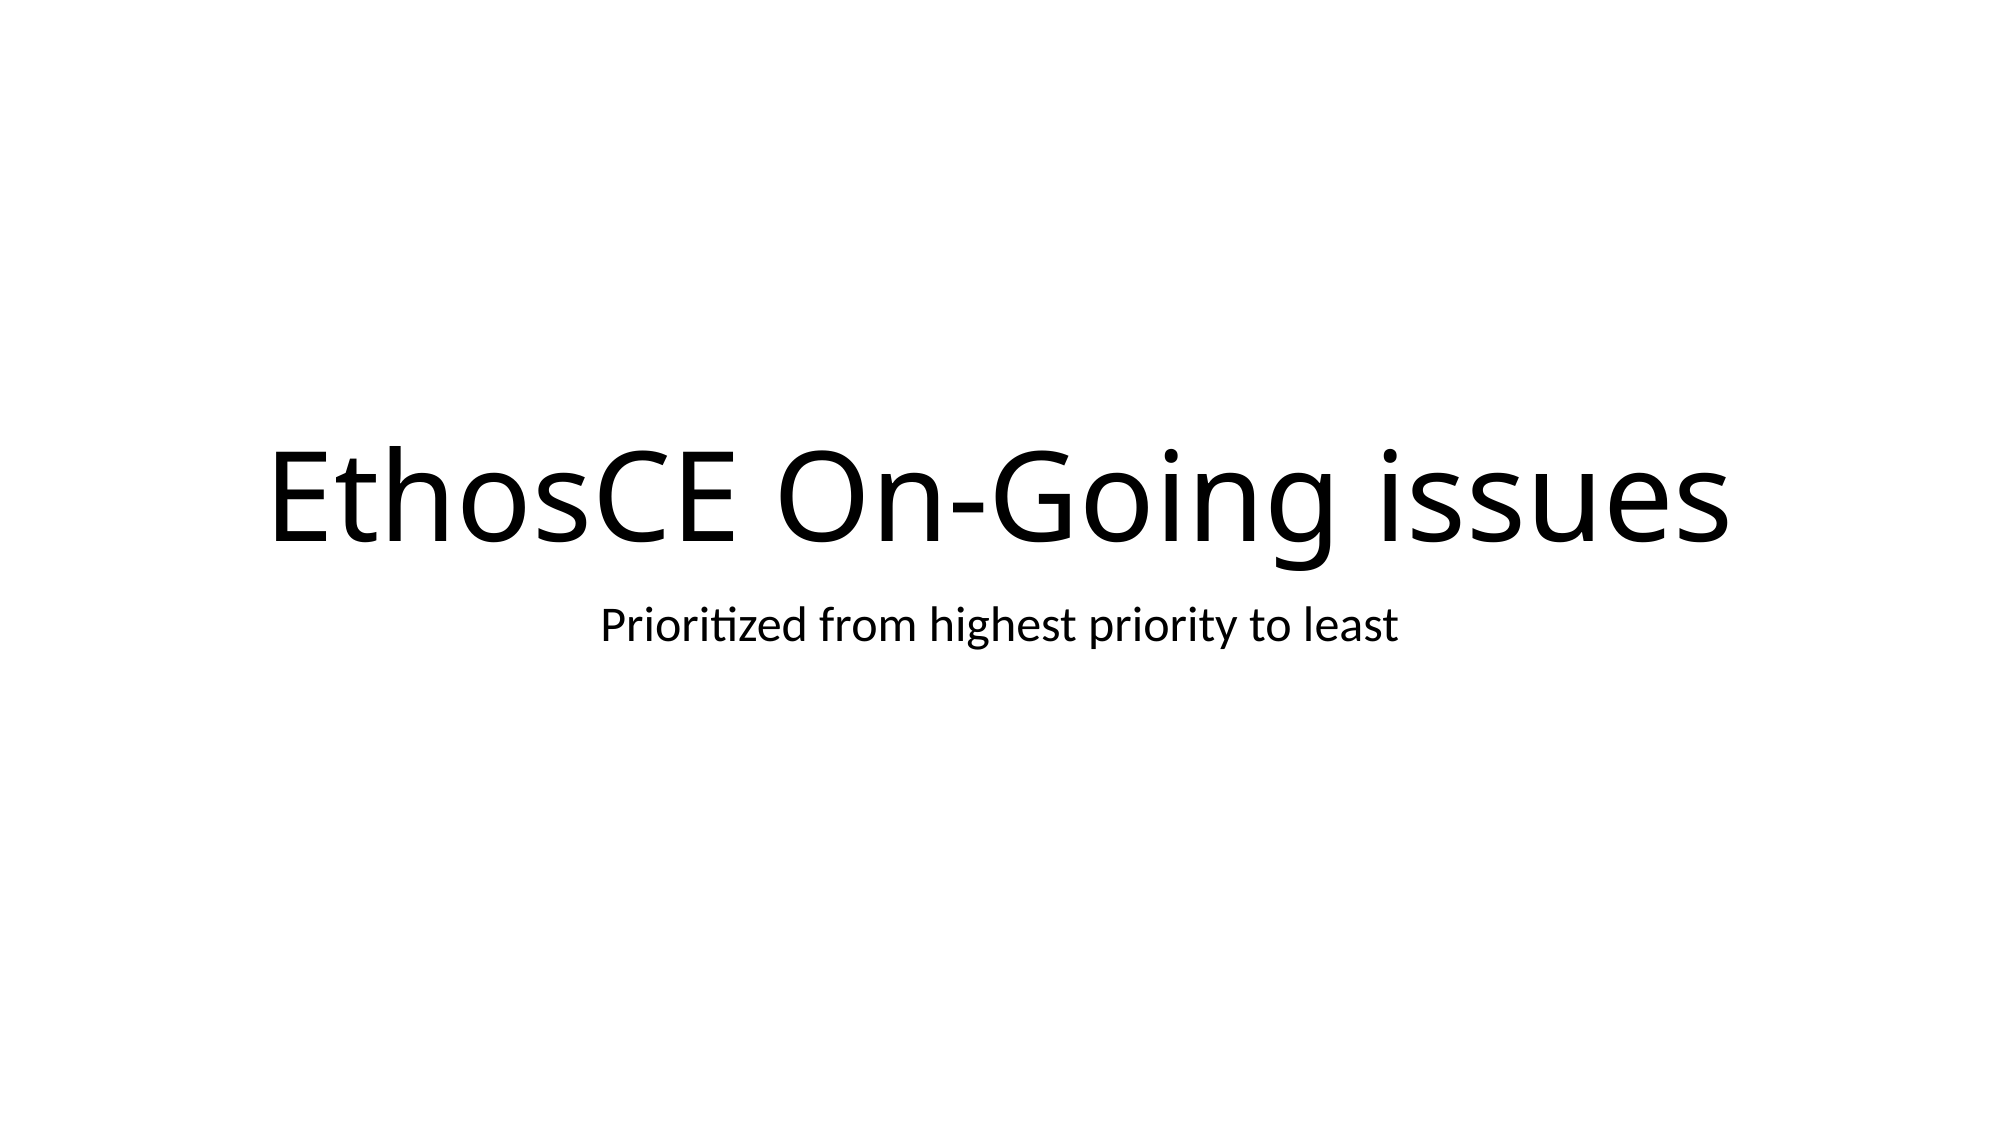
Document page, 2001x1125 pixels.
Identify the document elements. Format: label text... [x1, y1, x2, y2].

title EthosCE On-Going issues [249, 184, 1750, 576]
subtitle Prioritized from highest priority to least [249, 590, 1750, 863]
